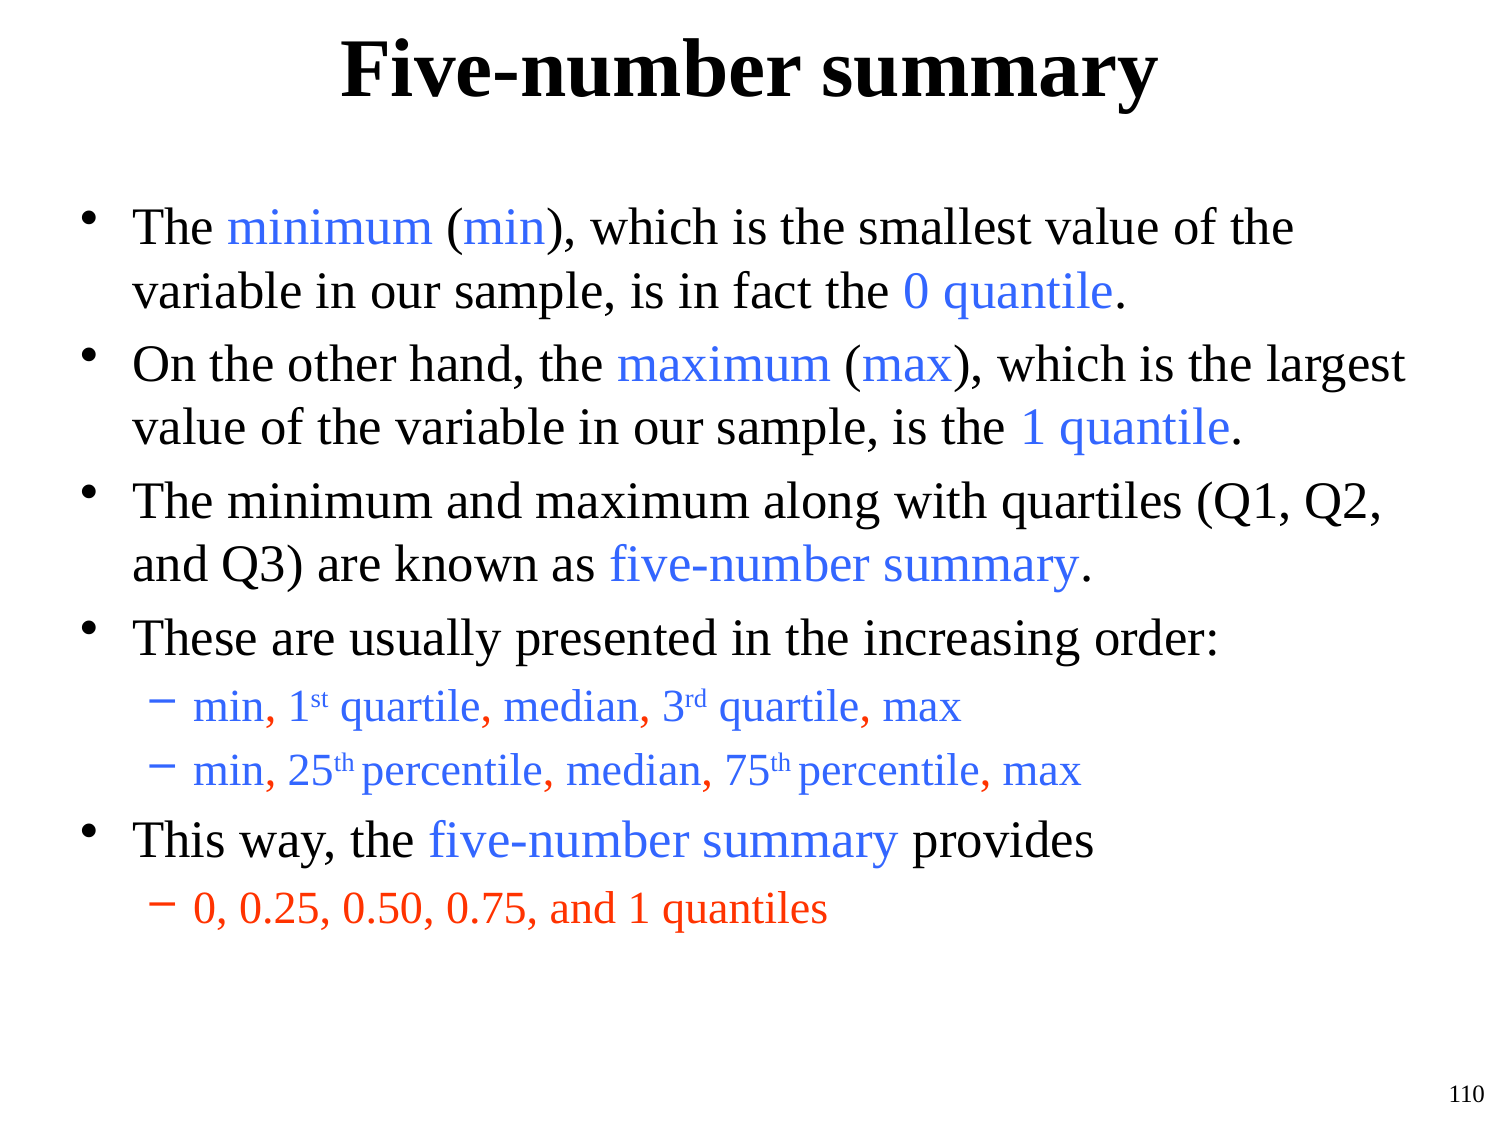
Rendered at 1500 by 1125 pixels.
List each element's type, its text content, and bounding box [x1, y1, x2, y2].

title Five-number summary [0, 0, 1500, 126]
list The minimum (min), which is the smallest value of the variable in our sample, is in fact the 0 quantile. On the other hand, the maximum (max), which is the largest value of the variable in our sample, is the 1 quantile. The minimum and maximum along with quartiles (Q1, Q2, and Q3) are known as five-number summary. These are usually presented in the increasing order: min, 1st quartile, median, 3rd quartile, max min, 25th percentile, median, 75th percentile, max This way, the five-number summary provides 0, 0.25, 0.50, 0.75, and 1 quantiles [64, 184, 1424, 1002]
slide_number 110 [1186, 1069, 1500, 1125]
